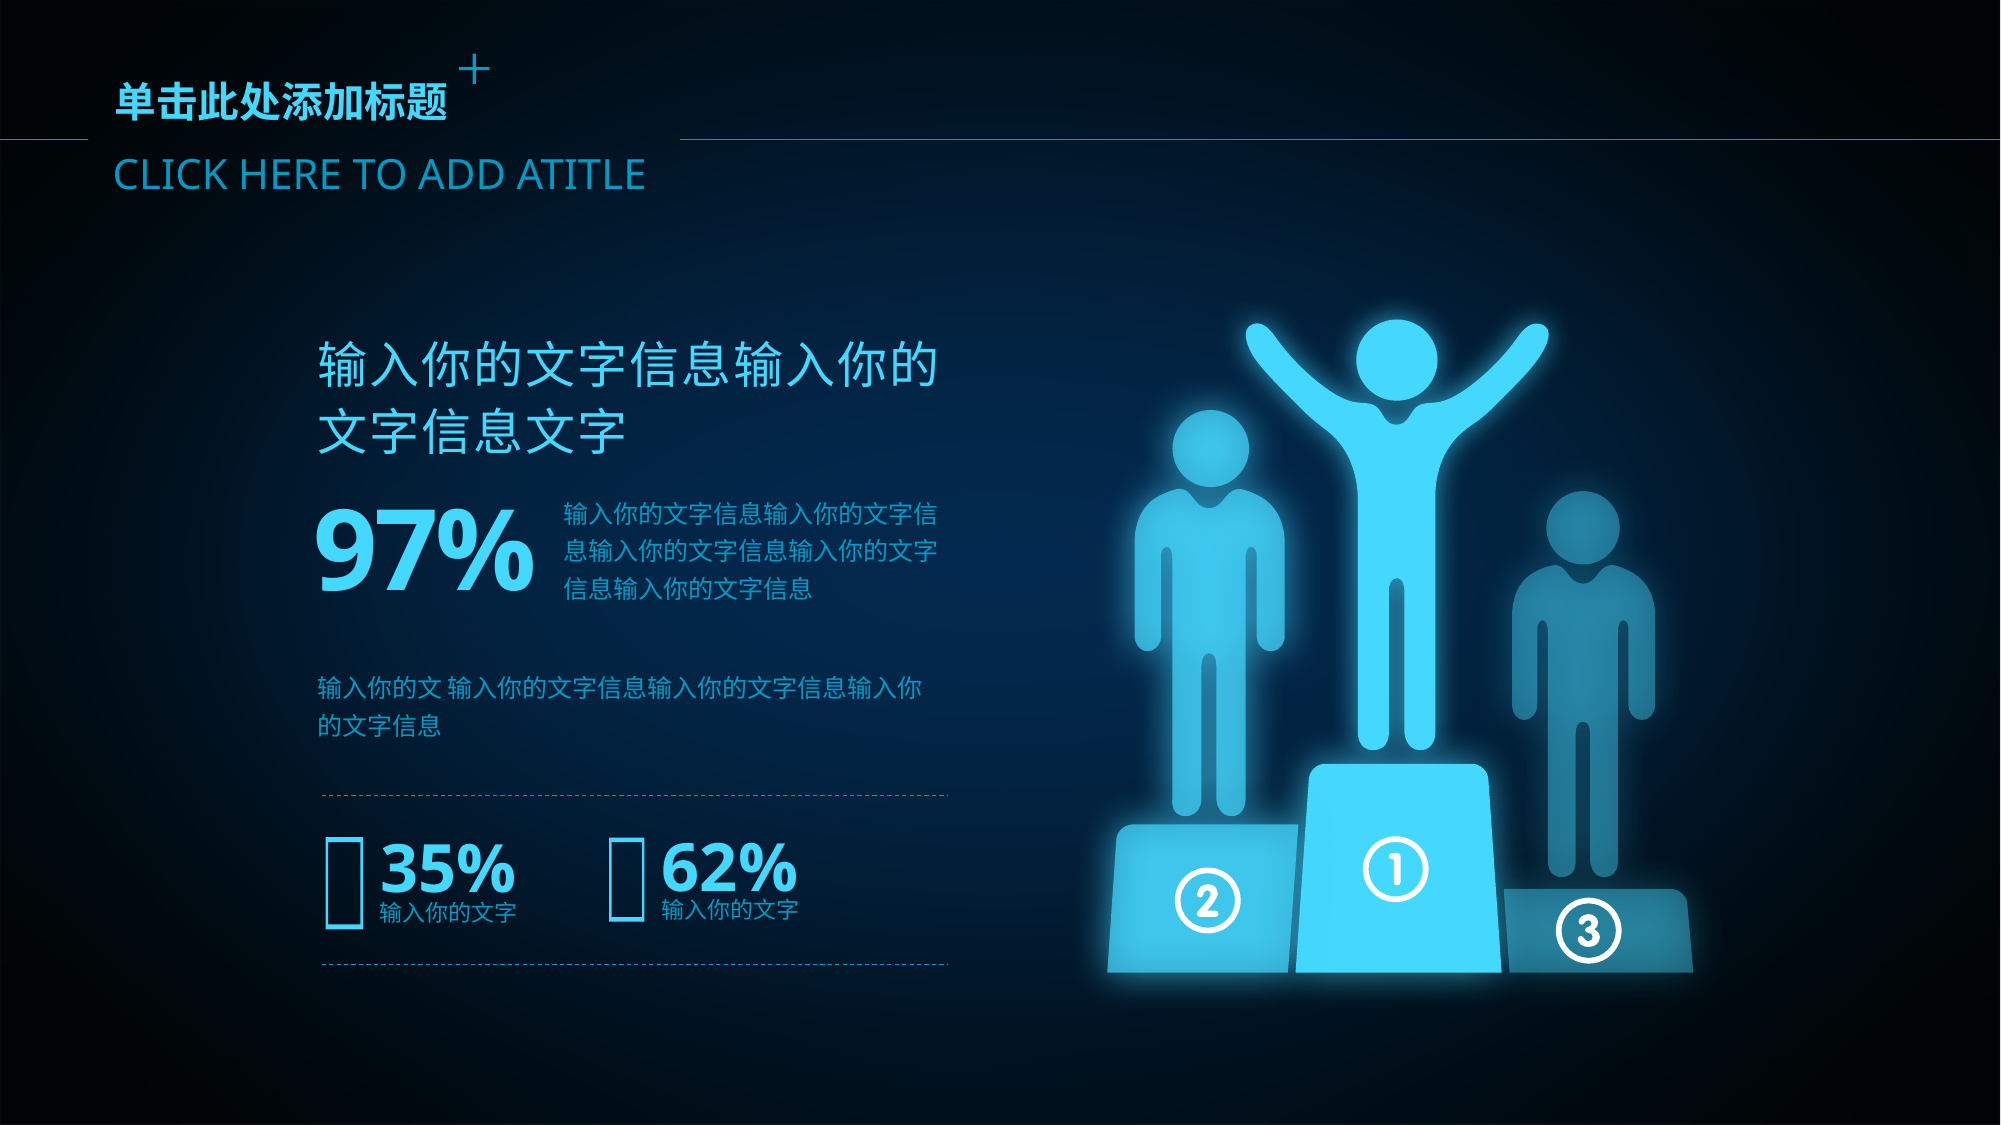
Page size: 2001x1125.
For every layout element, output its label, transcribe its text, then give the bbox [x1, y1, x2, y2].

text_box [459, 53, 490, 84]
text_box 输入你的文 输入你的文字信息输入你的文字信息输入你的文字信息 [317, 653, 962, 753]
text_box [325, 812, 570, 939]
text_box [1512, 491, 1656, 877]
text_box 输入你的文字信息输入你的文字信息输入你的文字信息输入你的文字信息输入你的文字信息 [563, 478, 966, 615]
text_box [1295, 763, 1502, 973]
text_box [1503, 888, 1694, 973]
picture [0, 0, 2001, 1125]
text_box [609, 812, 852, 936]
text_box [1134, 409, 1285, 817]
text_box 单击此处添加标题 [99, 68, 472, 134]
text_box 97% [307, 466, 557, 625]
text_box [1107, 824, 1299, 973]
text_box CLICK HERE TO ADD ATITLE [97, 65, 767, 206]
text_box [1239, 319, 1556, 751]
text_box 输入你的文字信息输入你的文字信息文字 [317, 315, 964, 473]
